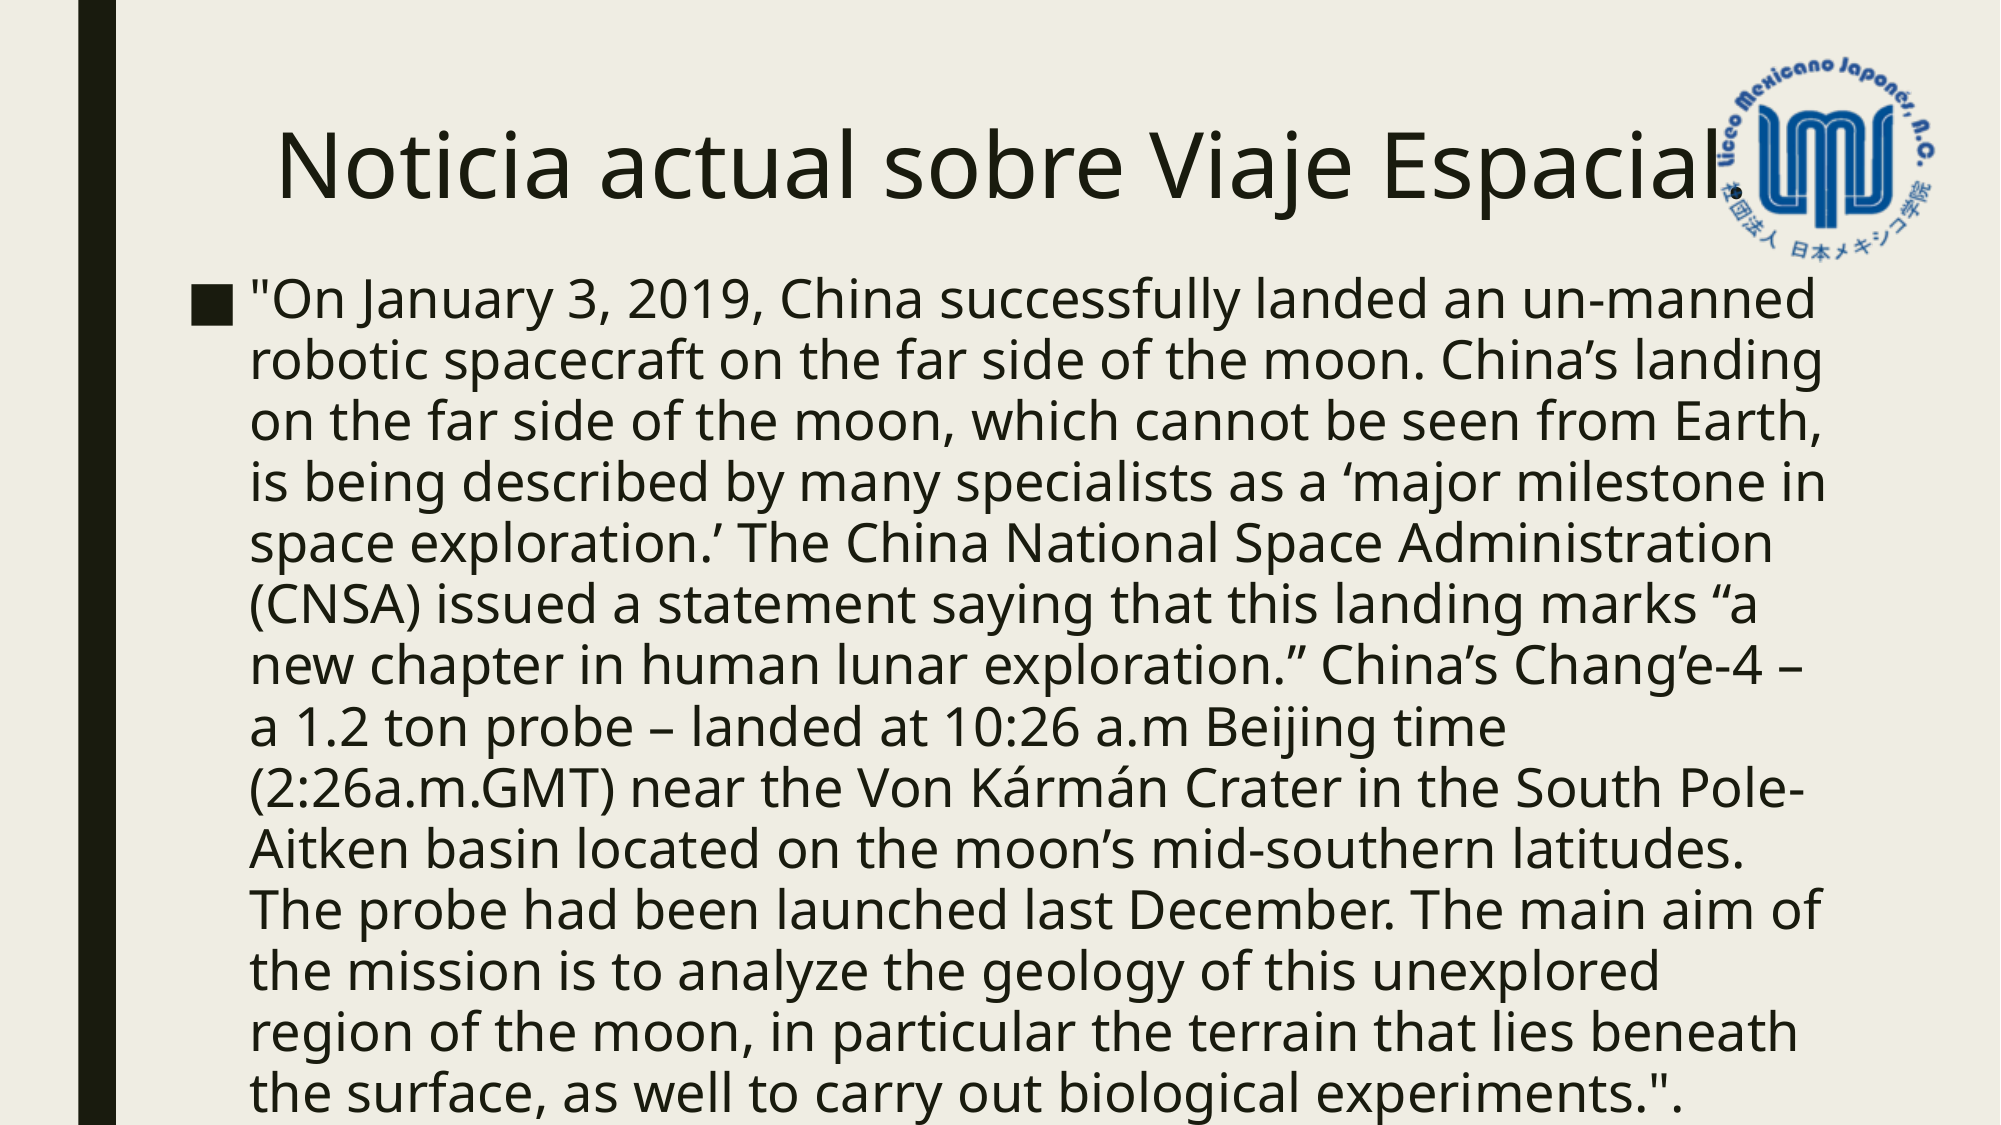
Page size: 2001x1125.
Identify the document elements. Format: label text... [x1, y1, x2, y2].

list "On January 3, 2019, China successfully landed an un-manned robotic spacecraft on the far side of the moon. China’s landing on the far side of the moon, which cannot be seen from Earth, is being described by many specialists as a ‘major milestone in space exploration.’ The China National Space Administration (CNSA) issued a statement saying that this landing marks “a new chapter in human lunar exploration.” China’s Chang’e-4 – a 1.2 ton probe – landed at 10:26 a.m Beijing time (2:26a.m.GMT) near the Von Kármán Crater in the South Pole-Aitken basin located on the moon’s mid-southern latitudes. The probe had been launched last December. The main aim of the mission is to analyze the geology of this unexplored region of the moon, in particular the terrain that lies beneath the surface, as well to carry out biological experiments.". [171, 262, 1854, 973]
picture [212, 440, 1788, 684]
title Noticia actual sobre Viaje Espacial. [225, 112, 1713, 262]
picture [1713, 51, 1940, 263]
